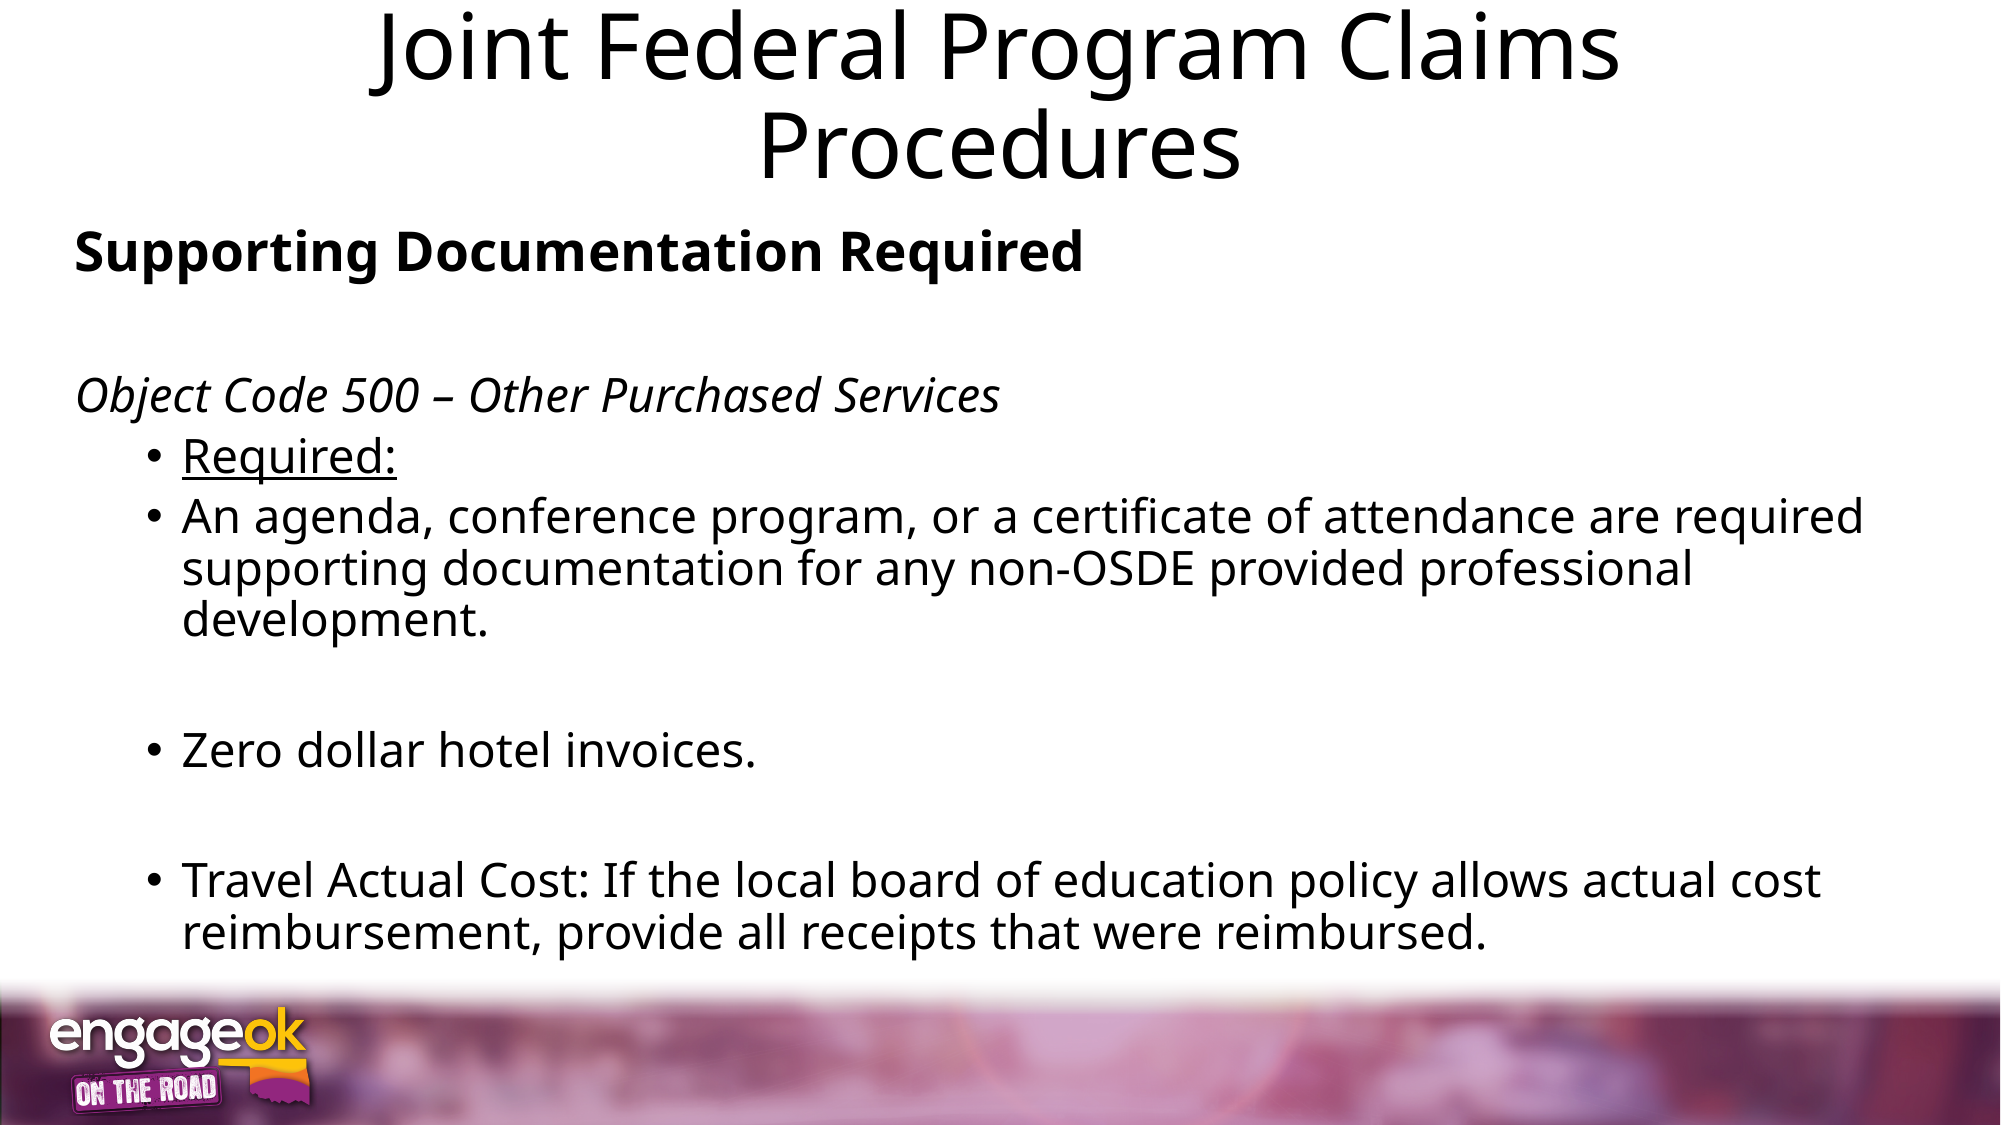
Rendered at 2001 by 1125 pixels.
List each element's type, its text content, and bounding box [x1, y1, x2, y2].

title Joint Federal Program Claims Procedures [137, 20, 1863, 178]
list Supporting Documentation Required Object Code 500 – Other Purchased Services Required: An agenda, conference program, or a certificate of attendance are required supporting documentation for any non-OSDE provided professional development. Zero dollar hotel invoices. Travel Actual Cost: If the local board of education policy allows actual cost reimbursement, provide all receipts that were reimbursed. [59, 216, 1930, 974]
picture [0, 975, 2001, 1125]
